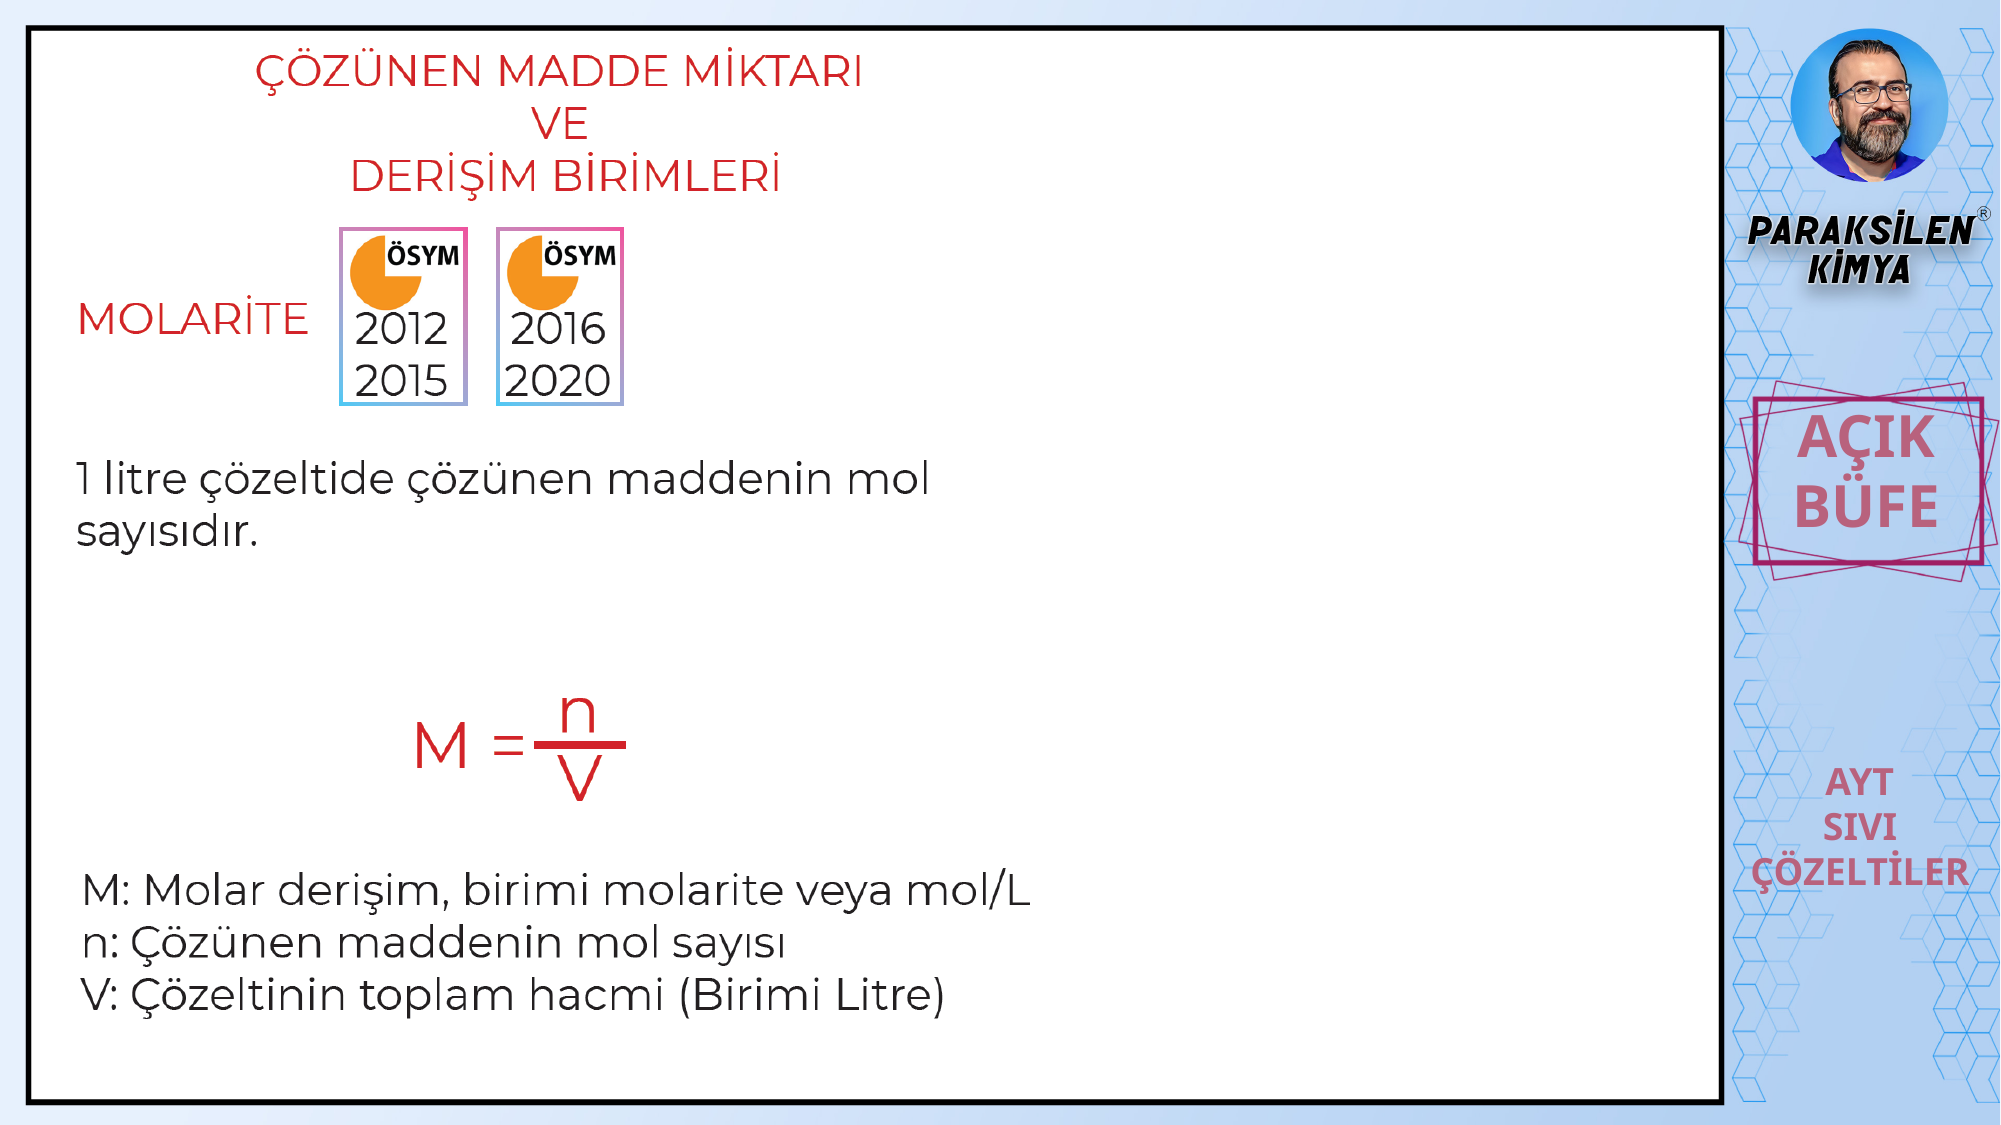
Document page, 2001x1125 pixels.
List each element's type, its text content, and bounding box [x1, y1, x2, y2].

picture [0, 0, 2001, 1125]
text_box AÇIK BÜFE [1755, 392, 1977, 547]
text_box AYT SIVI ÇÖZELTİLER [1719, 750, 2000, 901]
